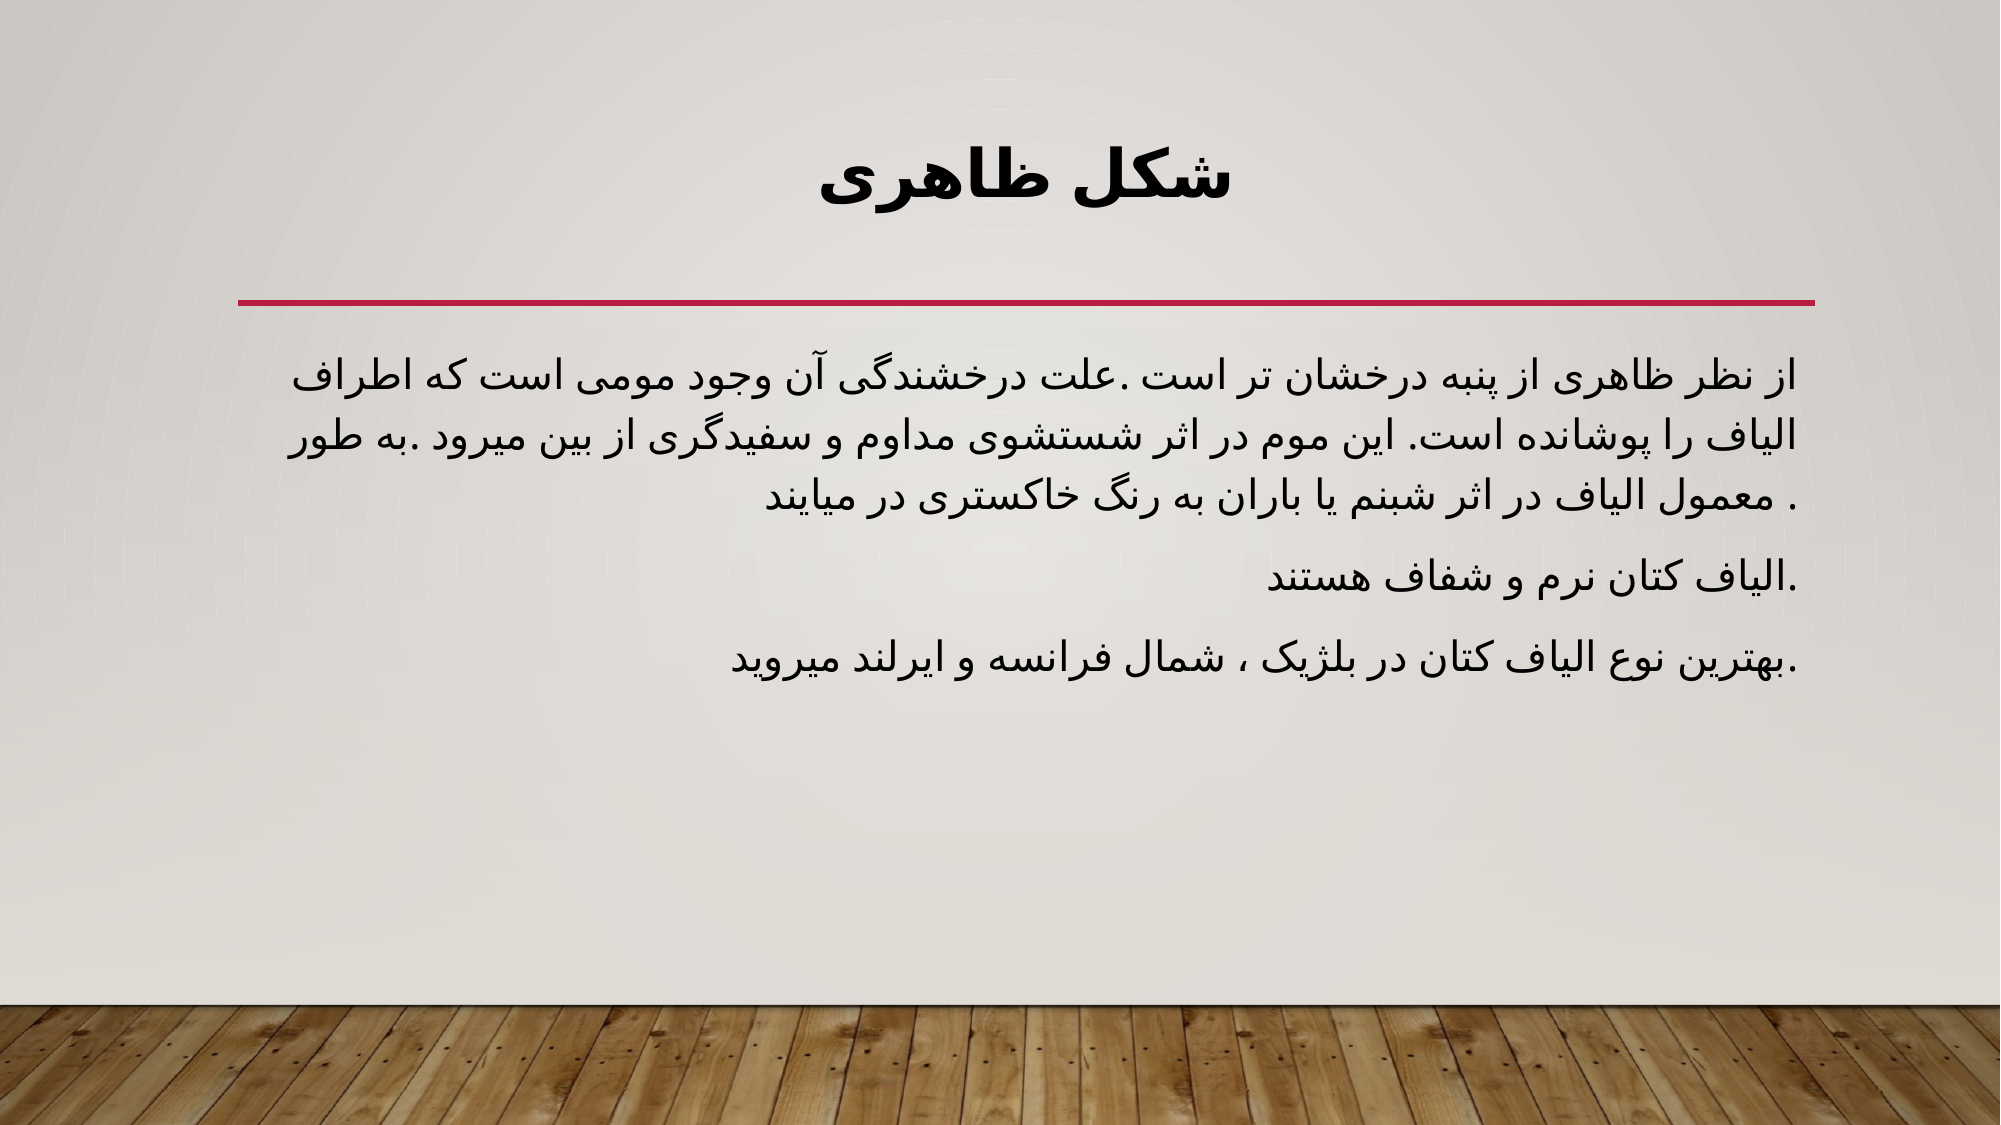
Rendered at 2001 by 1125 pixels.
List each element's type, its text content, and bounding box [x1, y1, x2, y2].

title شکل ظاهری [238, 131, 1814, 305]
picture [0, 1005, 2000, 1125]
list از نظر ظاهری از پنبه درخشان تر است .علت درخشندگی آن وجود مومی است که اطراف الیاف را پوشانده است. این موم در اثر شستشوی مداوم و سفیدگری از بین میرود .به طور معمول الیاف در اثر شبنم یا باران به رنگ خاکستری در میایند . الیاف کتان نرم و شفاف هستند. بهترین نوع الیاف کتان در بلژیک ، شمال فرانسه و ایرلند میروید. [238, 330, 1814, 897]
